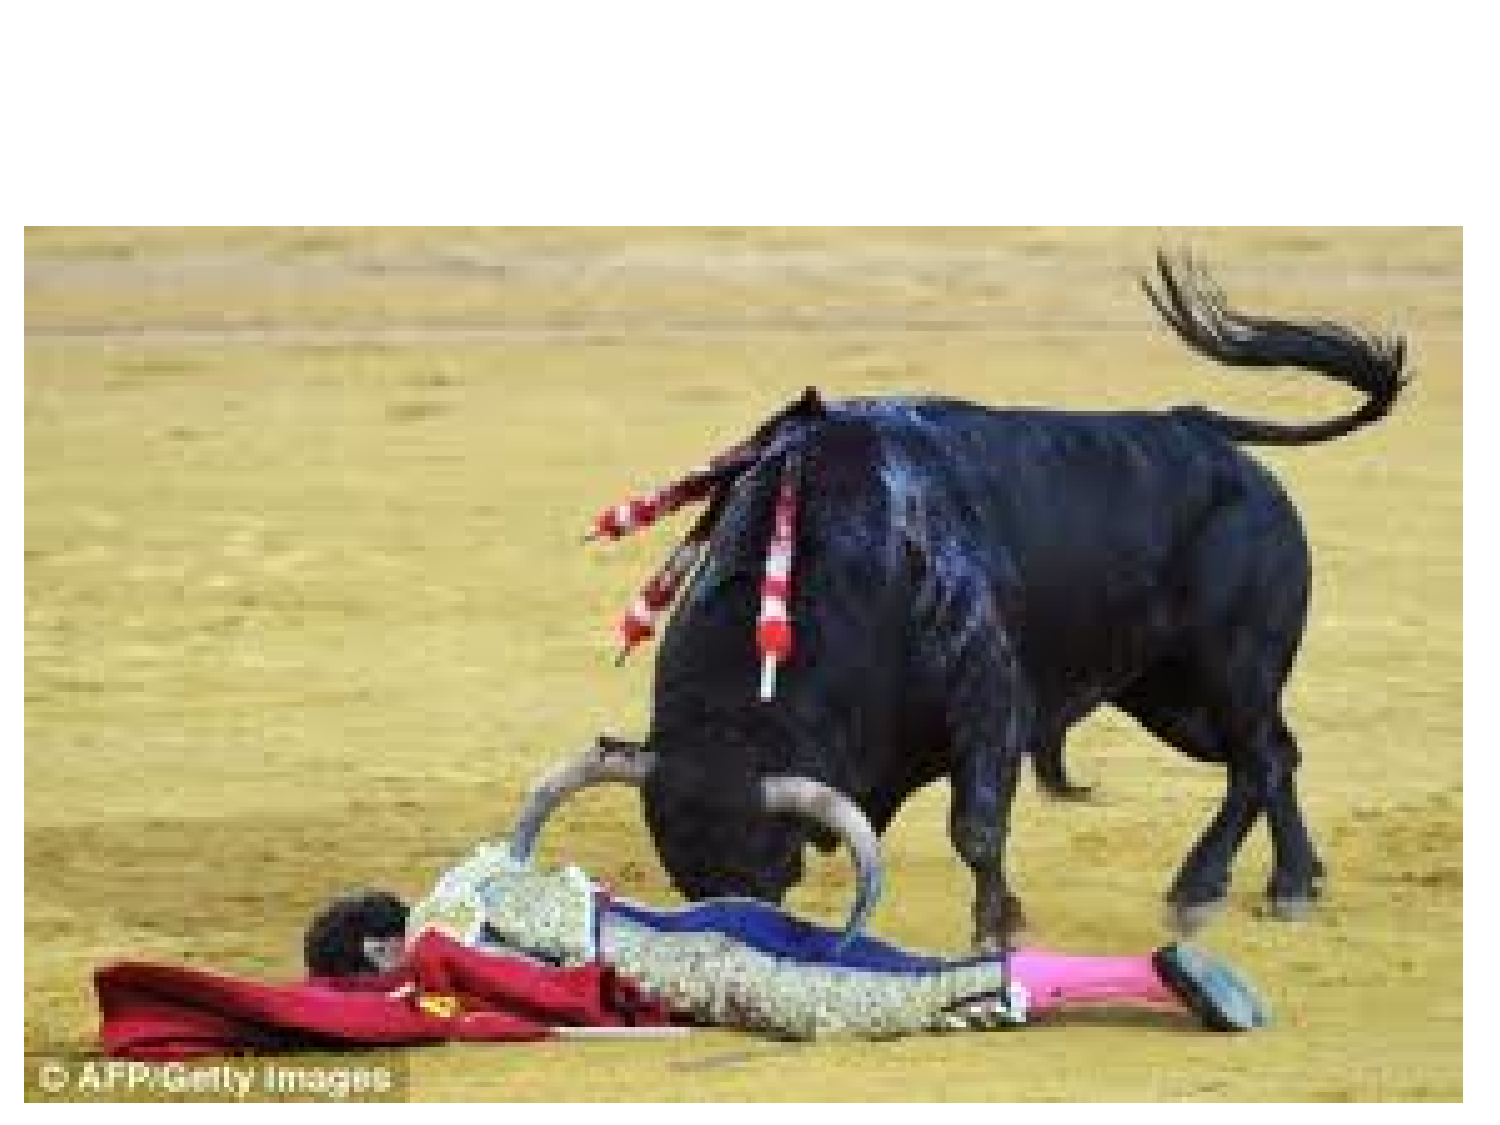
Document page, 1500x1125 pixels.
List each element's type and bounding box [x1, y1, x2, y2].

list [24, 226, 1463, 1104]
